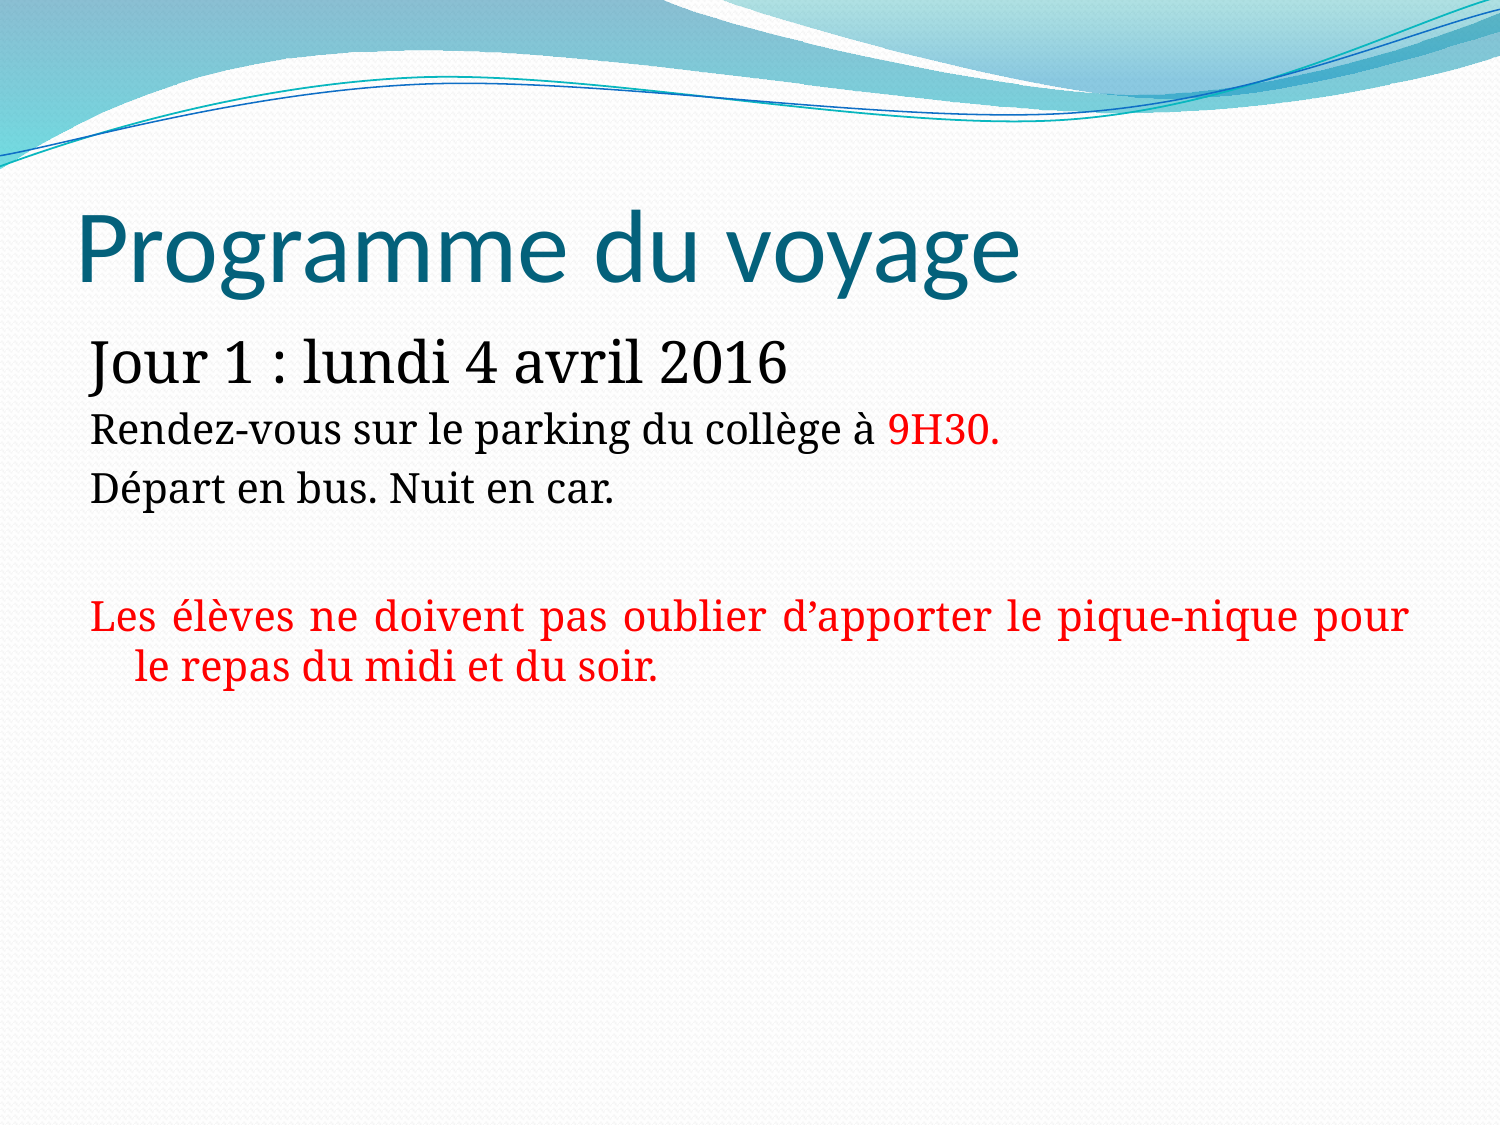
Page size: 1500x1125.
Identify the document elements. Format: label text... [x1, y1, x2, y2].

title Programme du voyage [75, 115, 1425, 303]
list Jour 1 : lundi 4 avril 2016 Rendez-vous sur le parking du collège à 9H30. Départ en bus. Nuit en car. Les élèves ne doivent pas oublier d’apporter le pique-nique pour le repas du midi et du soir. [75, 317, 1425, 1038]
